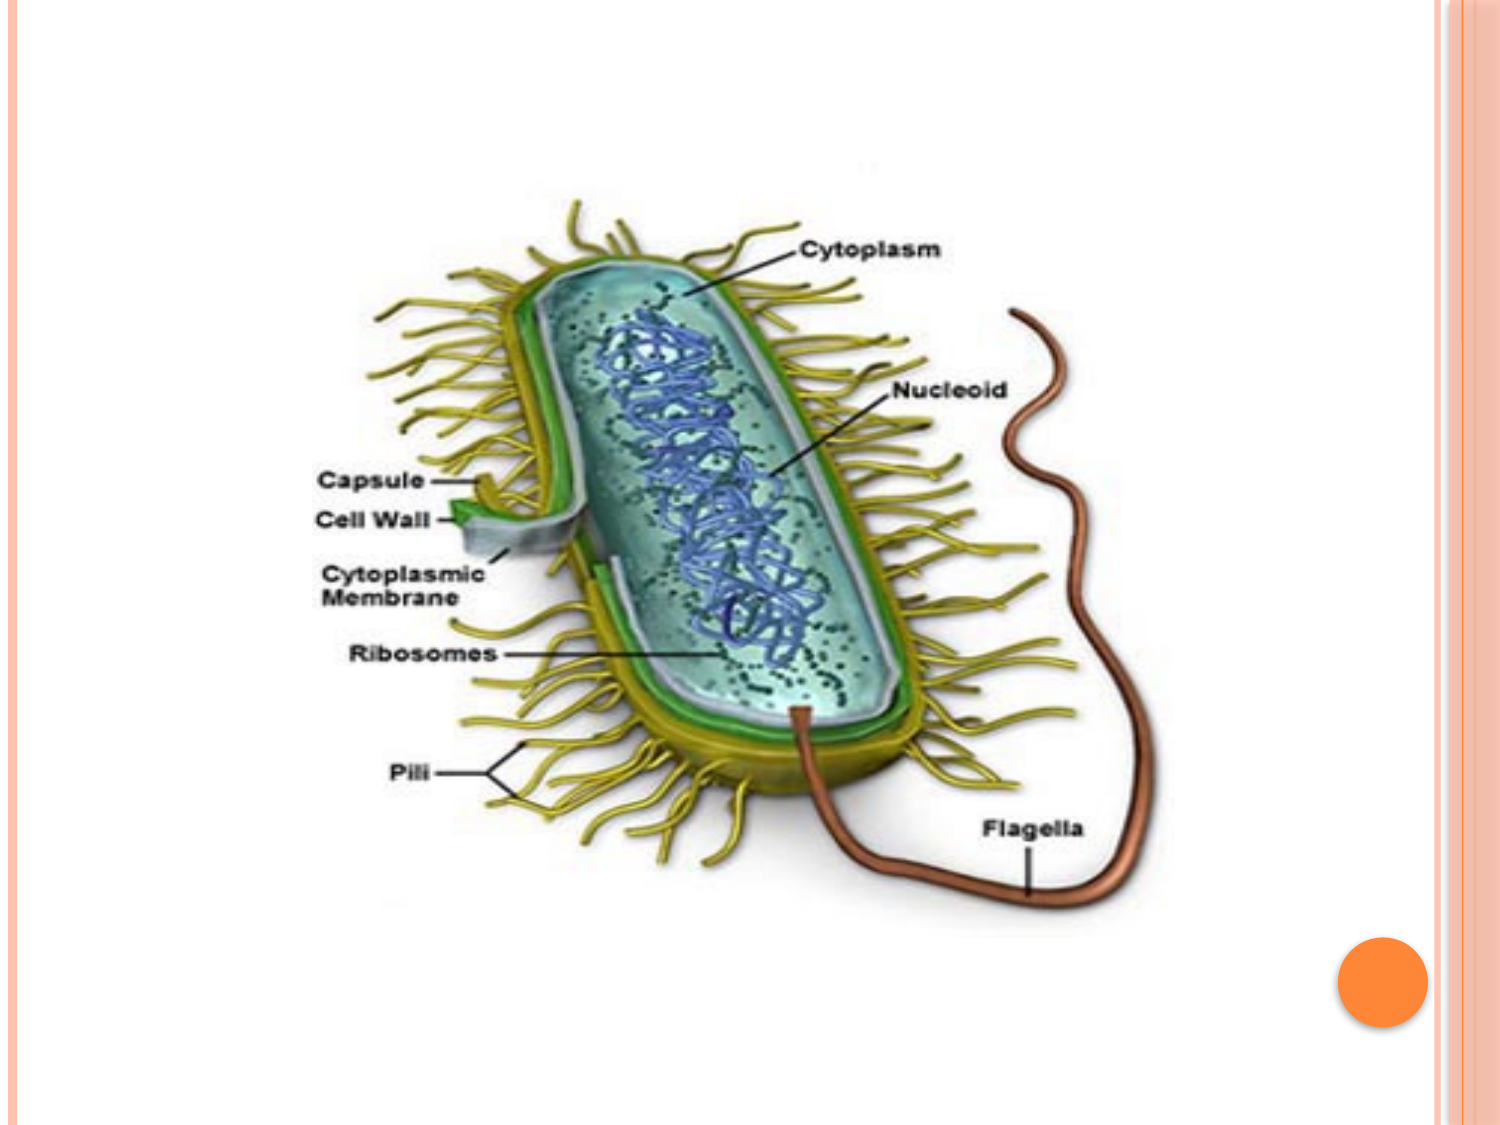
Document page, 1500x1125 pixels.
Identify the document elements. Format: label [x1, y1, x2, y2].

list [311, 161, 1176, 938]
